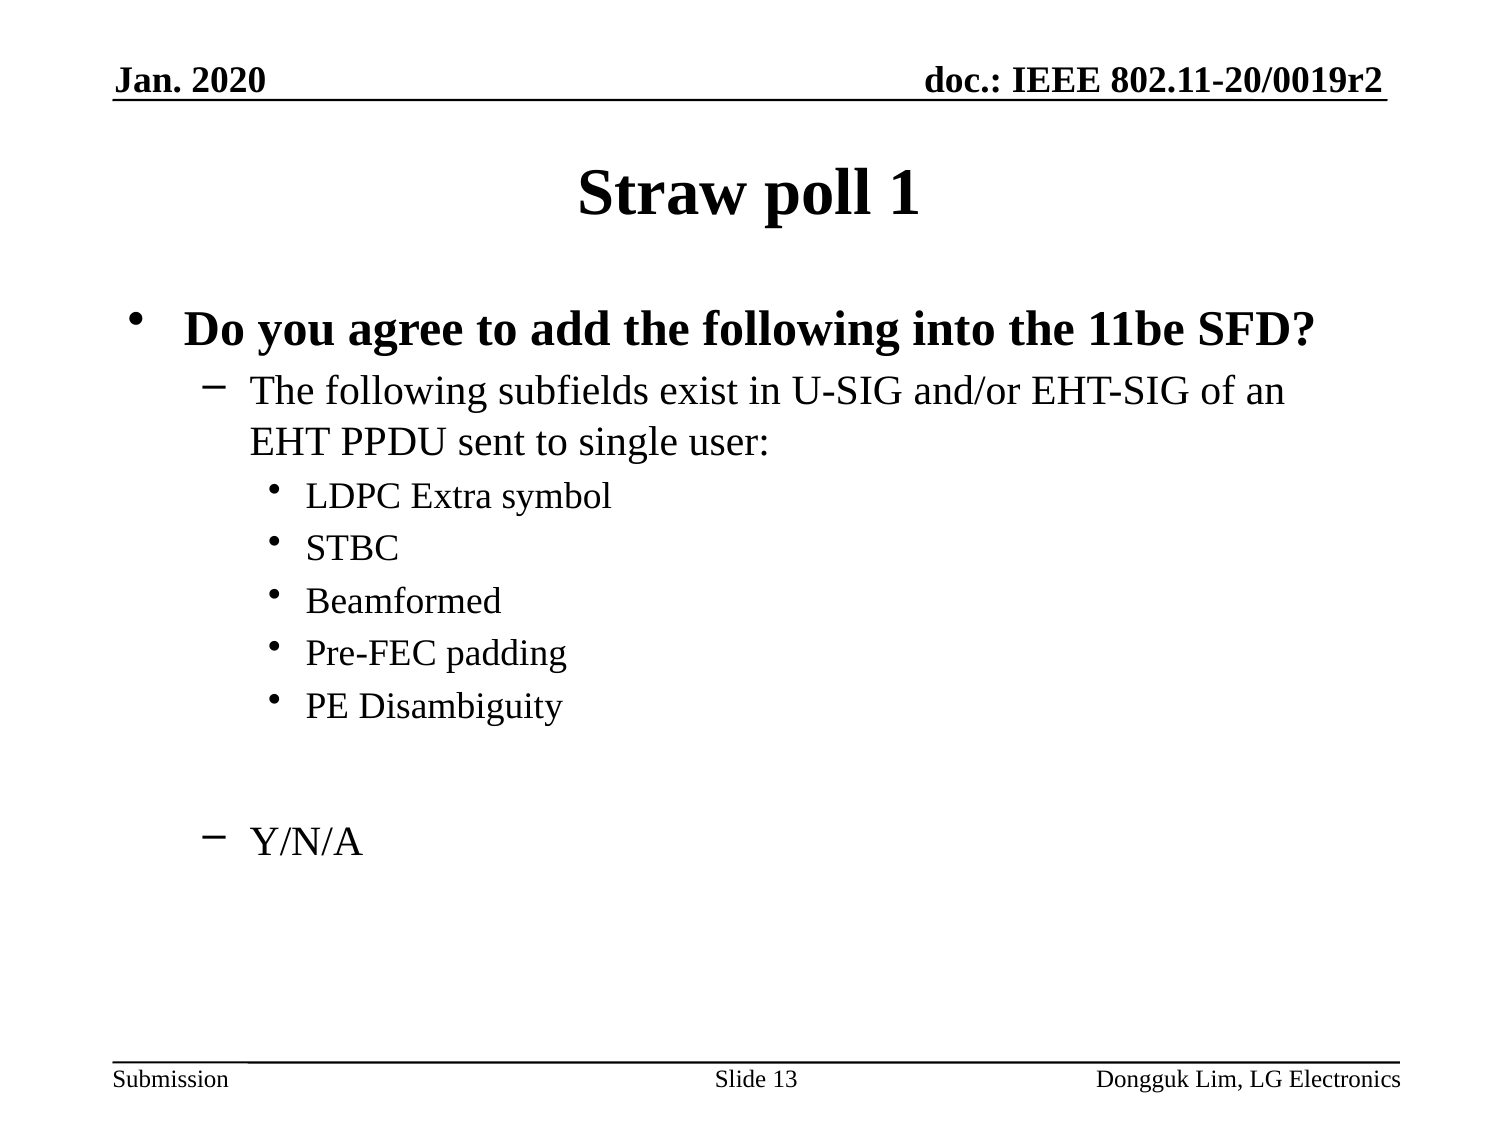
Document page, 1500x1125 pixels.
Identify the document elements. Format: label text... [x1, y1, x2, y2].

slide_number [114, 54, 269, 101]
title Straw poll 1 [112, 112, 1388, 263]
footer Dongguk Lim, LG Electronics [1092, 1061, 1402, 1093]
list Do you agree to add the following into the 11be SFD? The following subfields exist in U-SIG and/or EHT-SIG of an EHT PPDU sent to single user: LDPC Extra symbol STBC Beamformed Pre-FEC padding PE Disambiguity Y/N/A [112, 287, 1388, 1000]
slide_number Slide 13 [712, 1061, 800, 1093]
